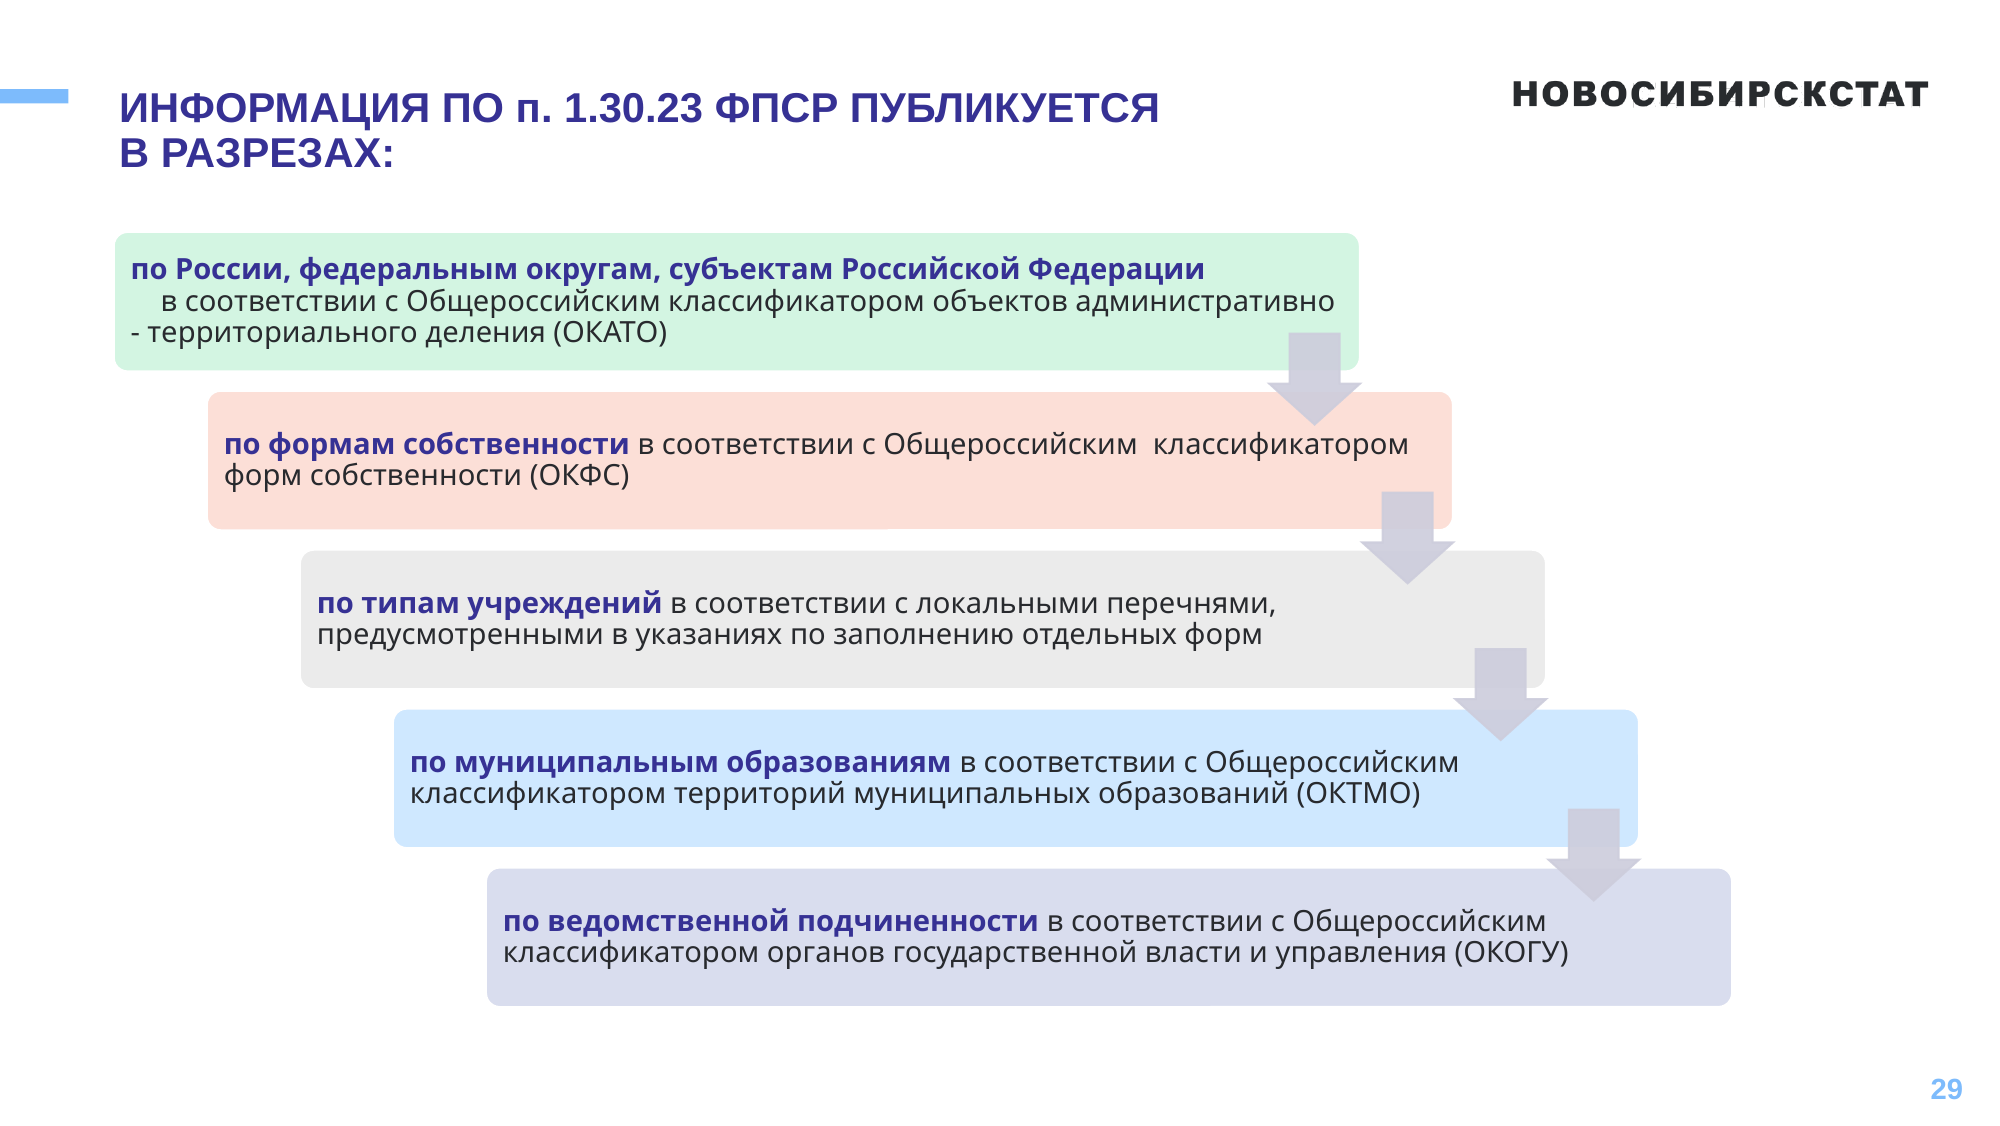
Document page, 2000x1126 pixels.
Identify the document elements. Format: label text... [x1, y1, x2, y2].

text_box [113, 231, 1733, 1007]
picture [1488, 55, 1952, 133]
title ИНФОРМАЦИЯ ПО п. 1.30.23 ФПСР ПУБЛИКУЕТСЯ В РАЗРЕЗАХ: [102, 78, 1432, 164]
